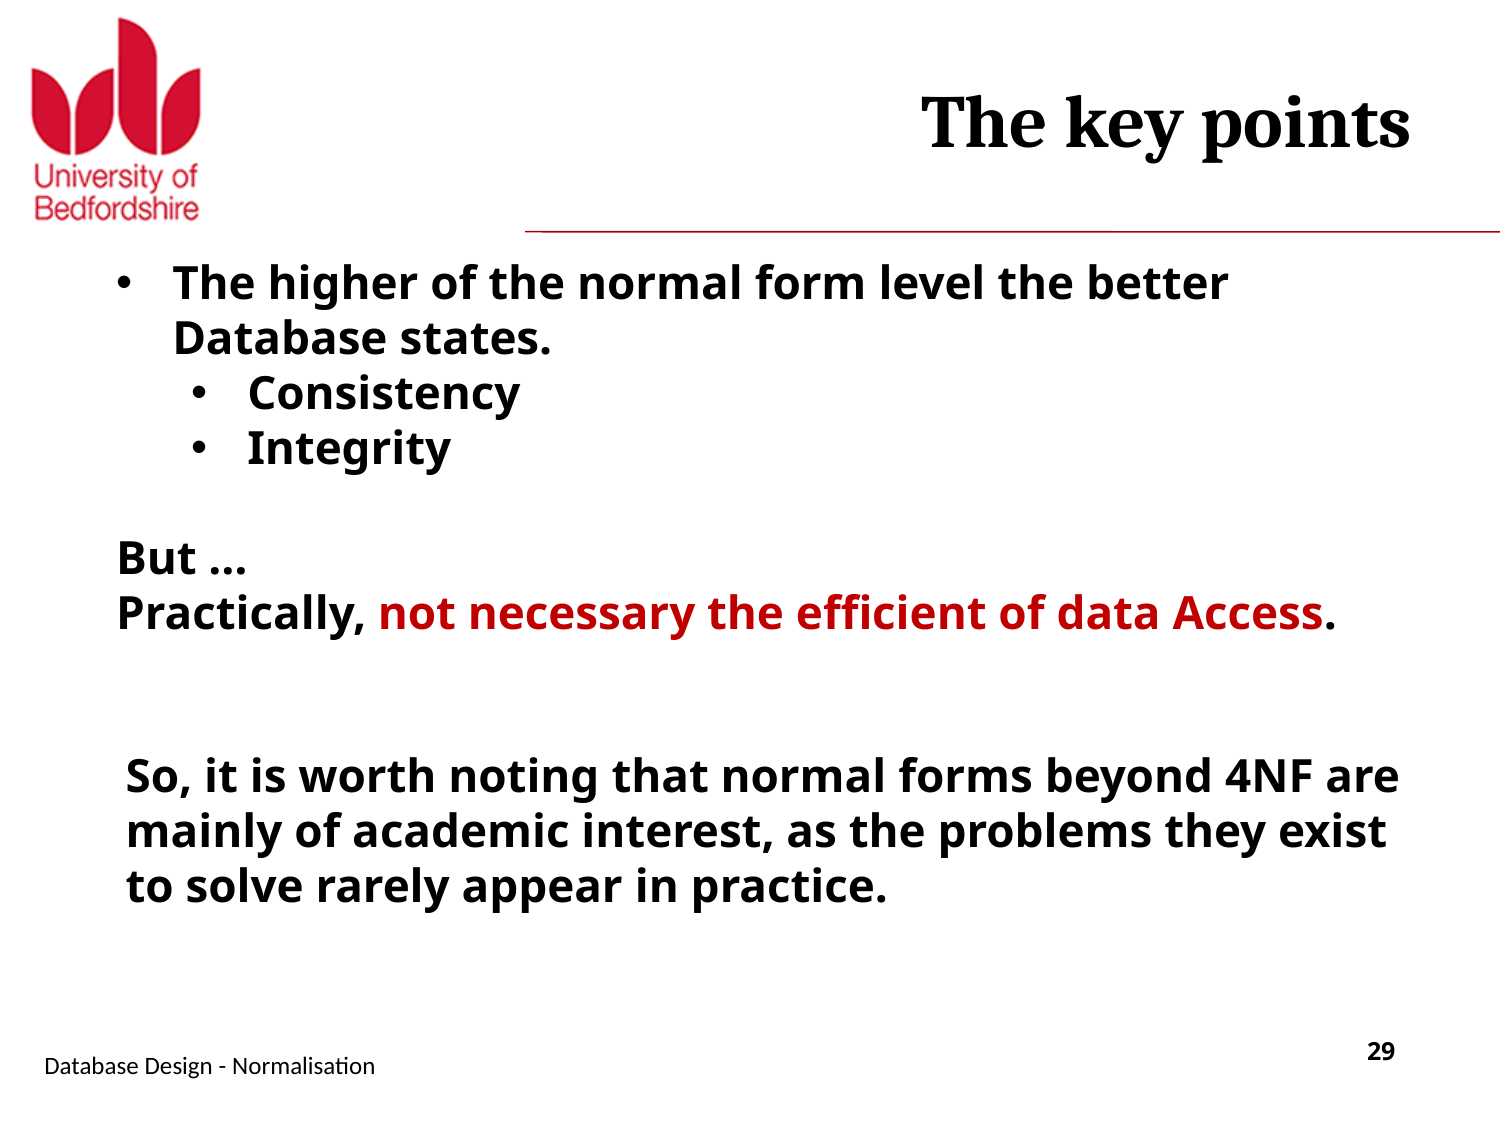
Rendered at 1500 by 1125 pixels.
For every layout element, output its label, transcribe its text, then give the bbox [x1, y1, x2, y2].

title The key points [277, 61, 1428, 174]
text_box The higher of the normal form level the better Database states. Consistency Integrity But … Practically, not necessary the efficient of data Access. [101, 246, 1453, 647]
footer Database Design - Normalisation [29, 1035, 691, 1095]
text_box So, it is worth noting that normal forms beyond 4NF are mainly of academic interest, as the problems they exist to solve rarely appear in practice. [110, 739, 1432, 920]
picture [0, 0, 237, 236]
